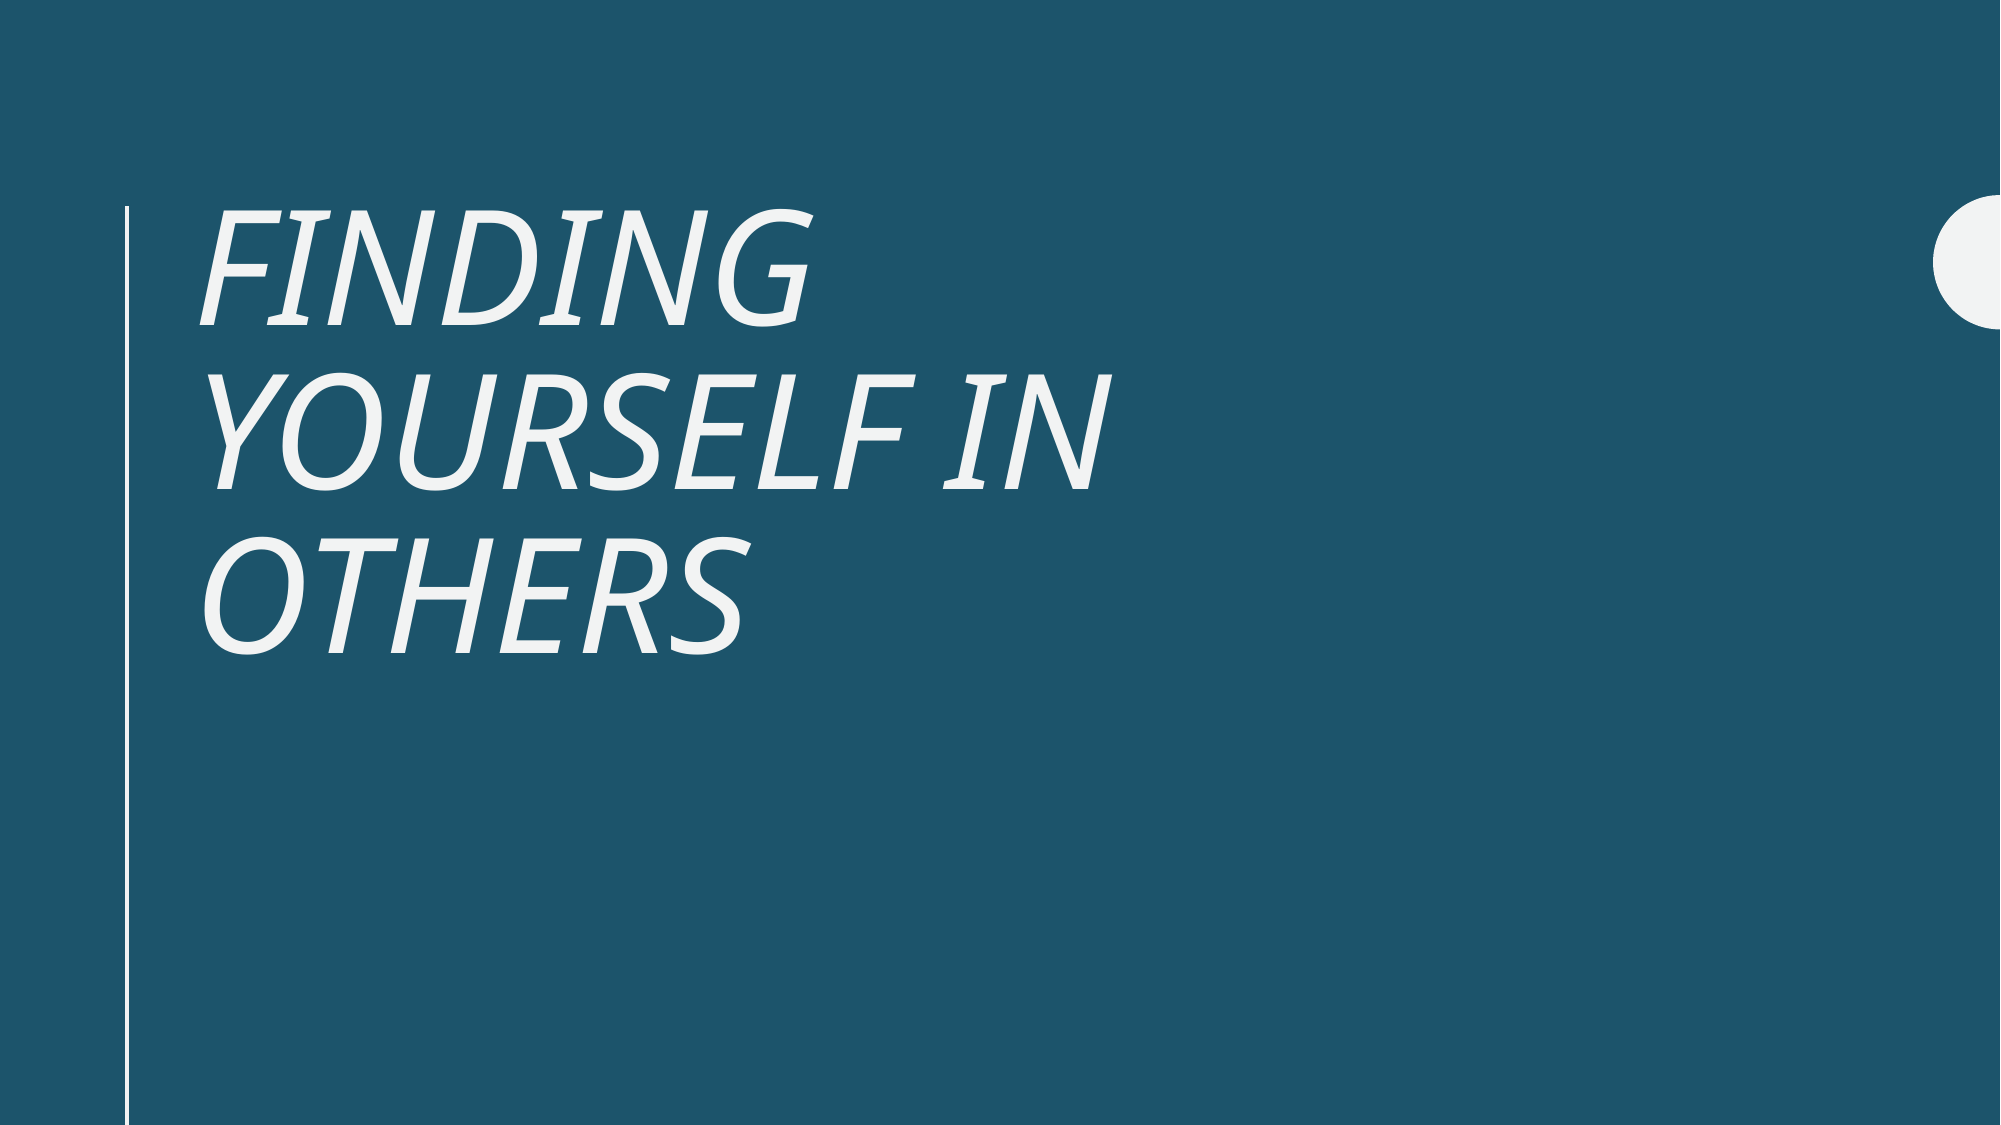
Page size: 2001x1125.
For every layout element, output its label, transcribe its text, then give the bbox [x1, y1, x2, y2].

title Finding yourself in others [178, 187, 1333, 888]
